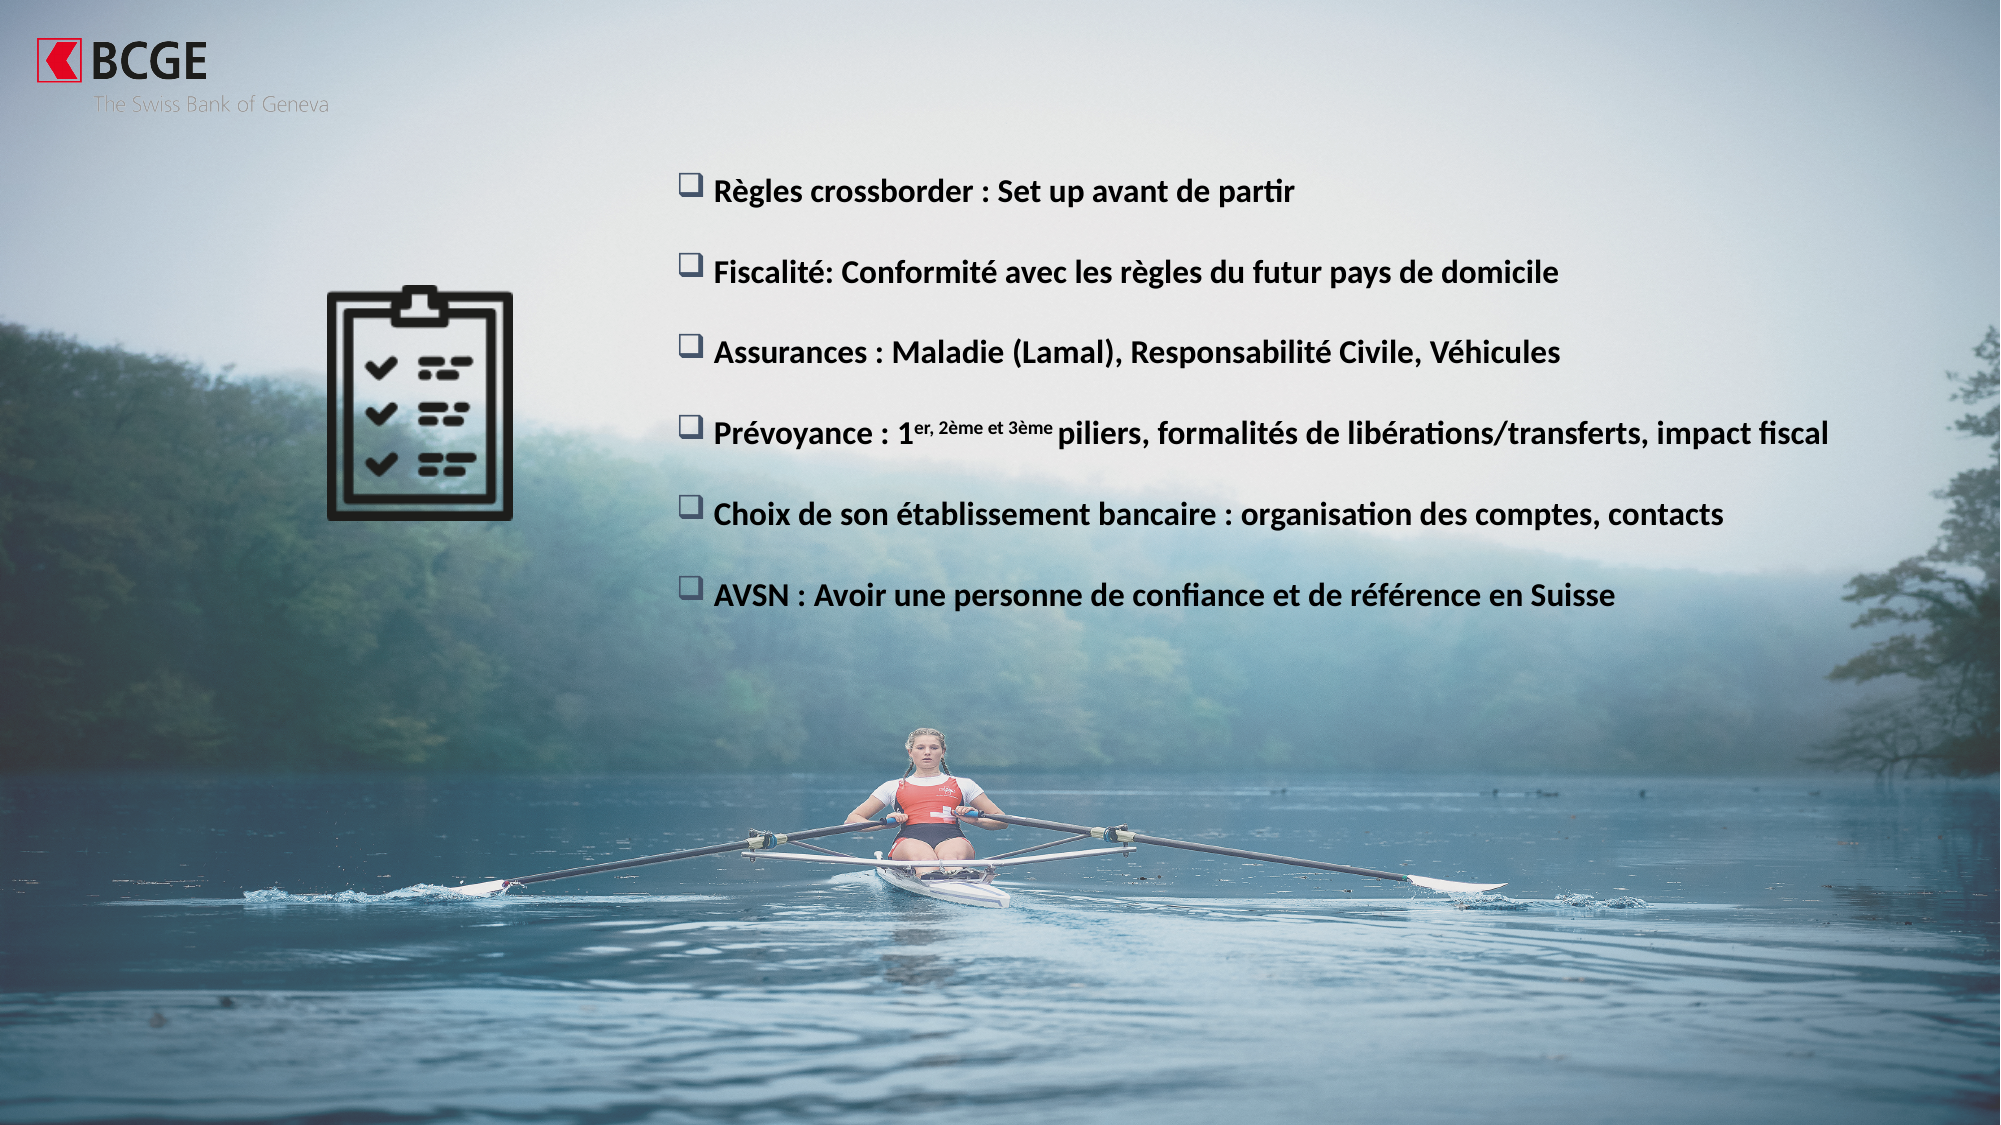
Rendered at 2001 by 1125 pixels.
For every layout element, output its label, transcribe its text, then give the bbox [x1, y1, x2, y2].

picture [37, 38, 328, 113]
picture [327, 285, 513, 521]
list Règles crossborder : Set up avant de partir Fiscalité: Conformité avec les règles du futur pays de domicile Assurances : Maladie (Lamal), Responsabilité Civile, Véhicules Prévoyance : 1er, 2ème et 3ème piliers, formalités de libérations/transferts, impact fiscal Choix de son établissement bancaire : organisation des comptes, contacts AVSN : Avoir une personne de confiance et de référence en Suisse [661, 141, 1931, 665]
